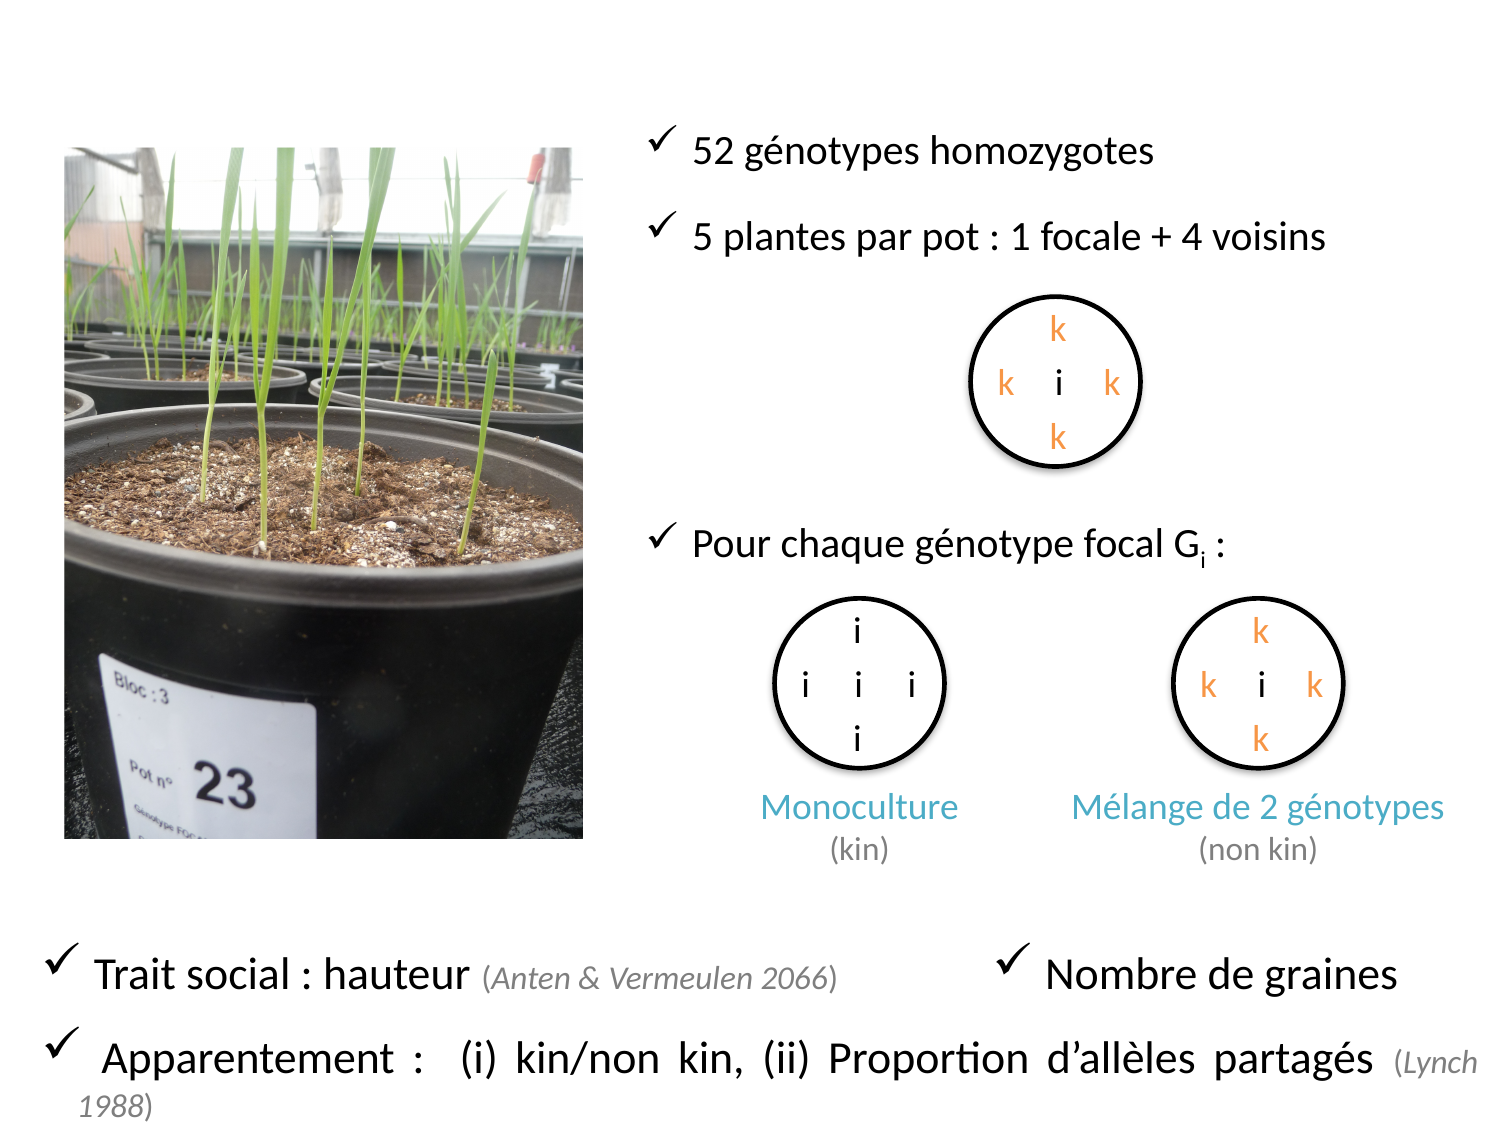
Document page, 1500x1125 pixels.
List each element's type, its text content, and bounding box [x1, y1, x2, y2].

text_box Nombre de graines [977, 931, 1426, 1007]
text_box Monoculture (kin) [745, 775, 974, 875]
text_box 5 plantes par pot : 1 focale + 4 voisins [630, 191, 1481, 267]
picture [0, 148, 669, 839]
text_box Apparentement : (i) kin/non kin, (ii) Proportion d’allèles partagés (Lynch 1988) [26, 1016, 1493, 1125]
text_box 52 génotypes homozygotes [630, 105, 1481, 181]
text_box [1173, 598, 1344, 769]
text_box Pour chaque génotype focal Gi : [674, 497, 1449, 581]
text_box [774, 598, 945, 769]
text_box Trait social : hauteur (Anten & Vermeulen 2066) [26, 931, 977, 1007]
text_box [970, 296, 1141, 467]
text_box Mélange de 2 génotypes (non kin) [1023, 775, 1493, 875]
